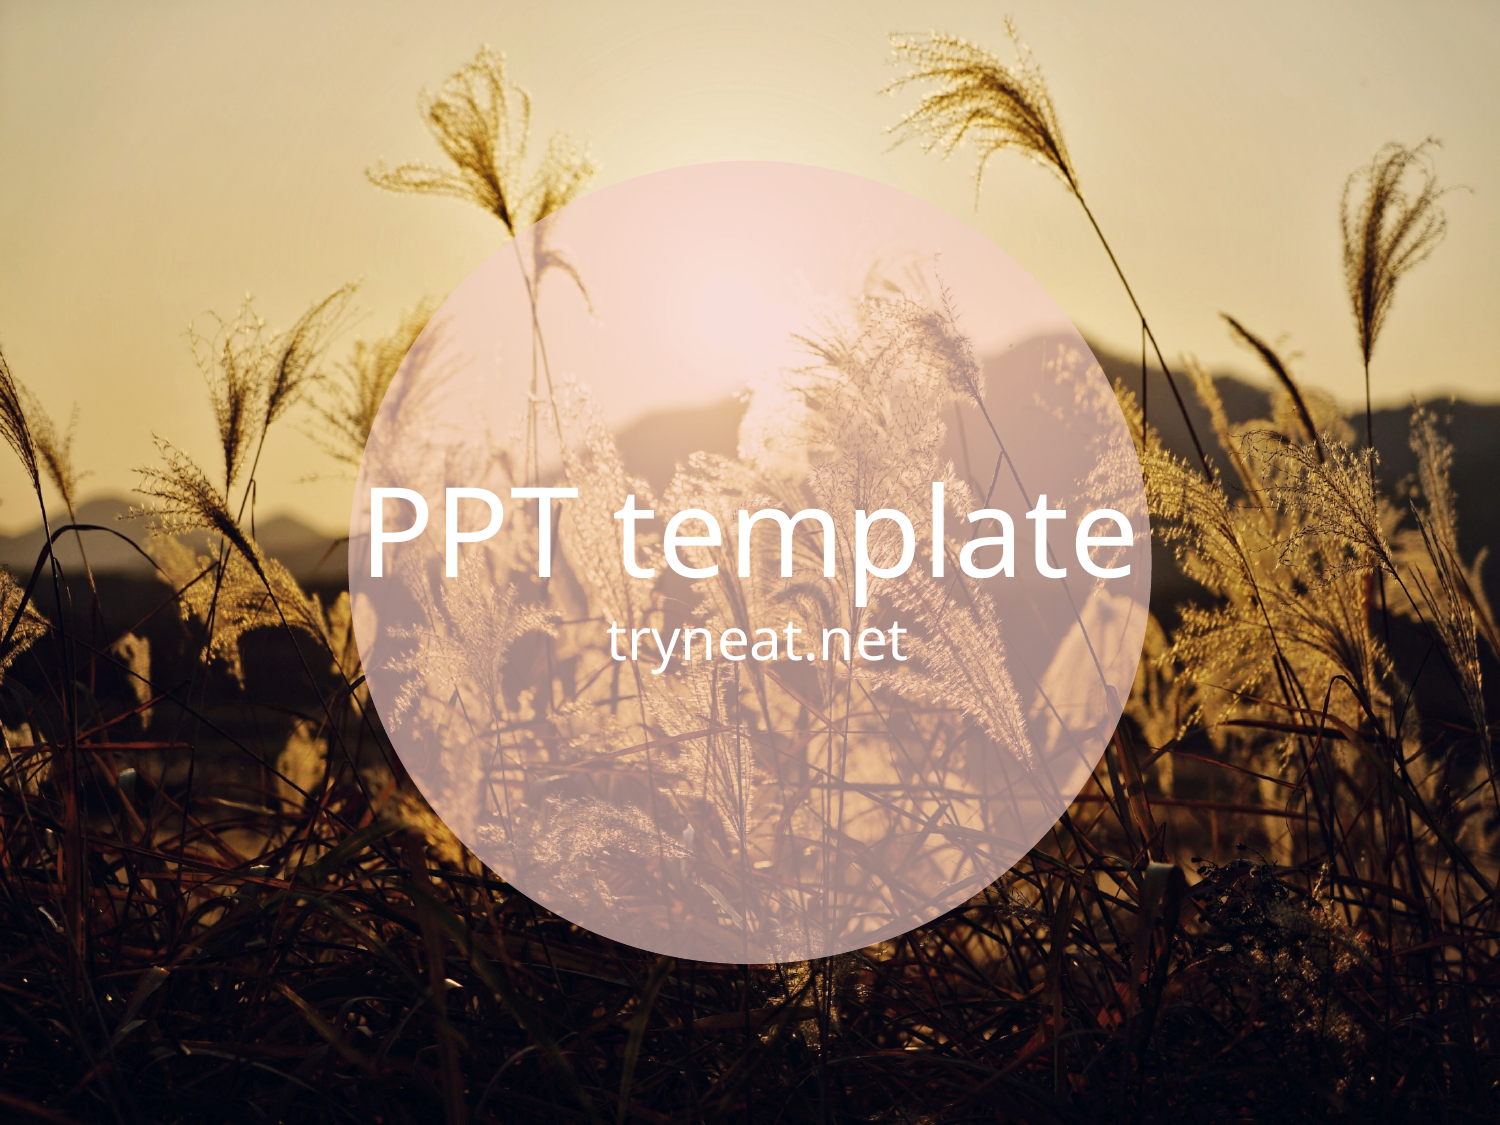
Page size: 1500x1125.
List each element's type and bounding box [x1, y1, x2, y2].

text_box [0, 0, 1500, 1125]
